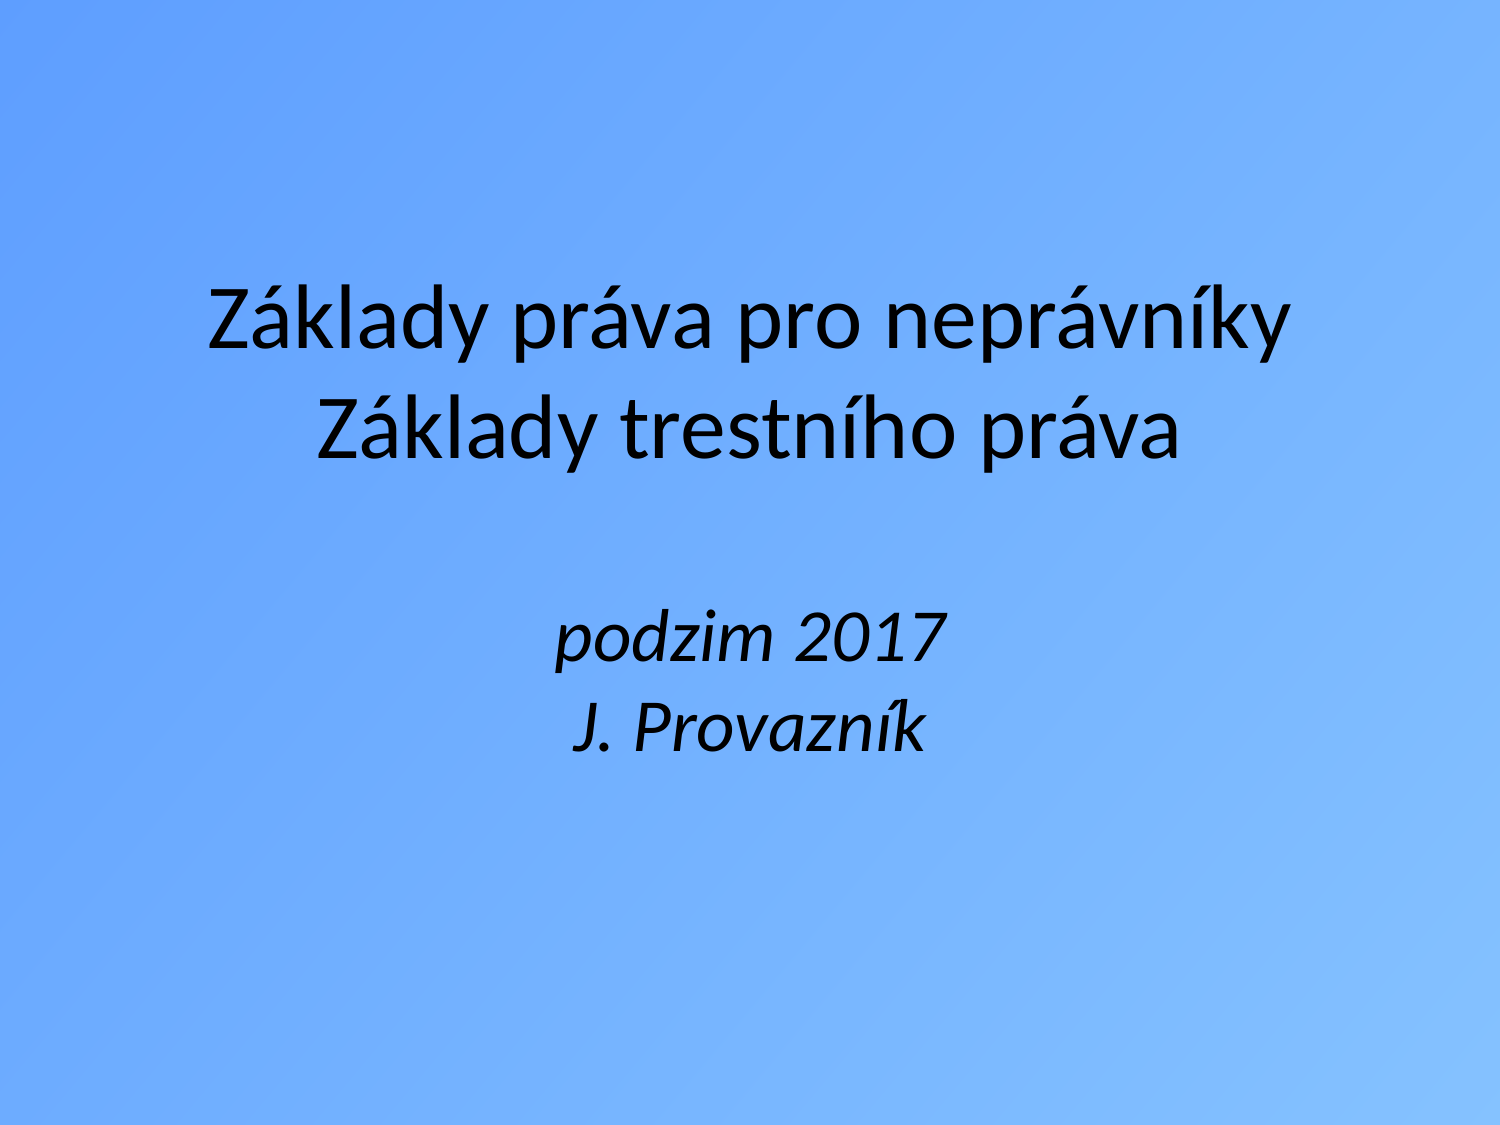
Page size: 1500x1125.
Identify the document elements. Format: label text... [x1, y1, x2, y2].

title Základy práva pro neprávníky Základy trestního práva podzim 2017 J. Provazník [112, 66, 1388, 1047]
